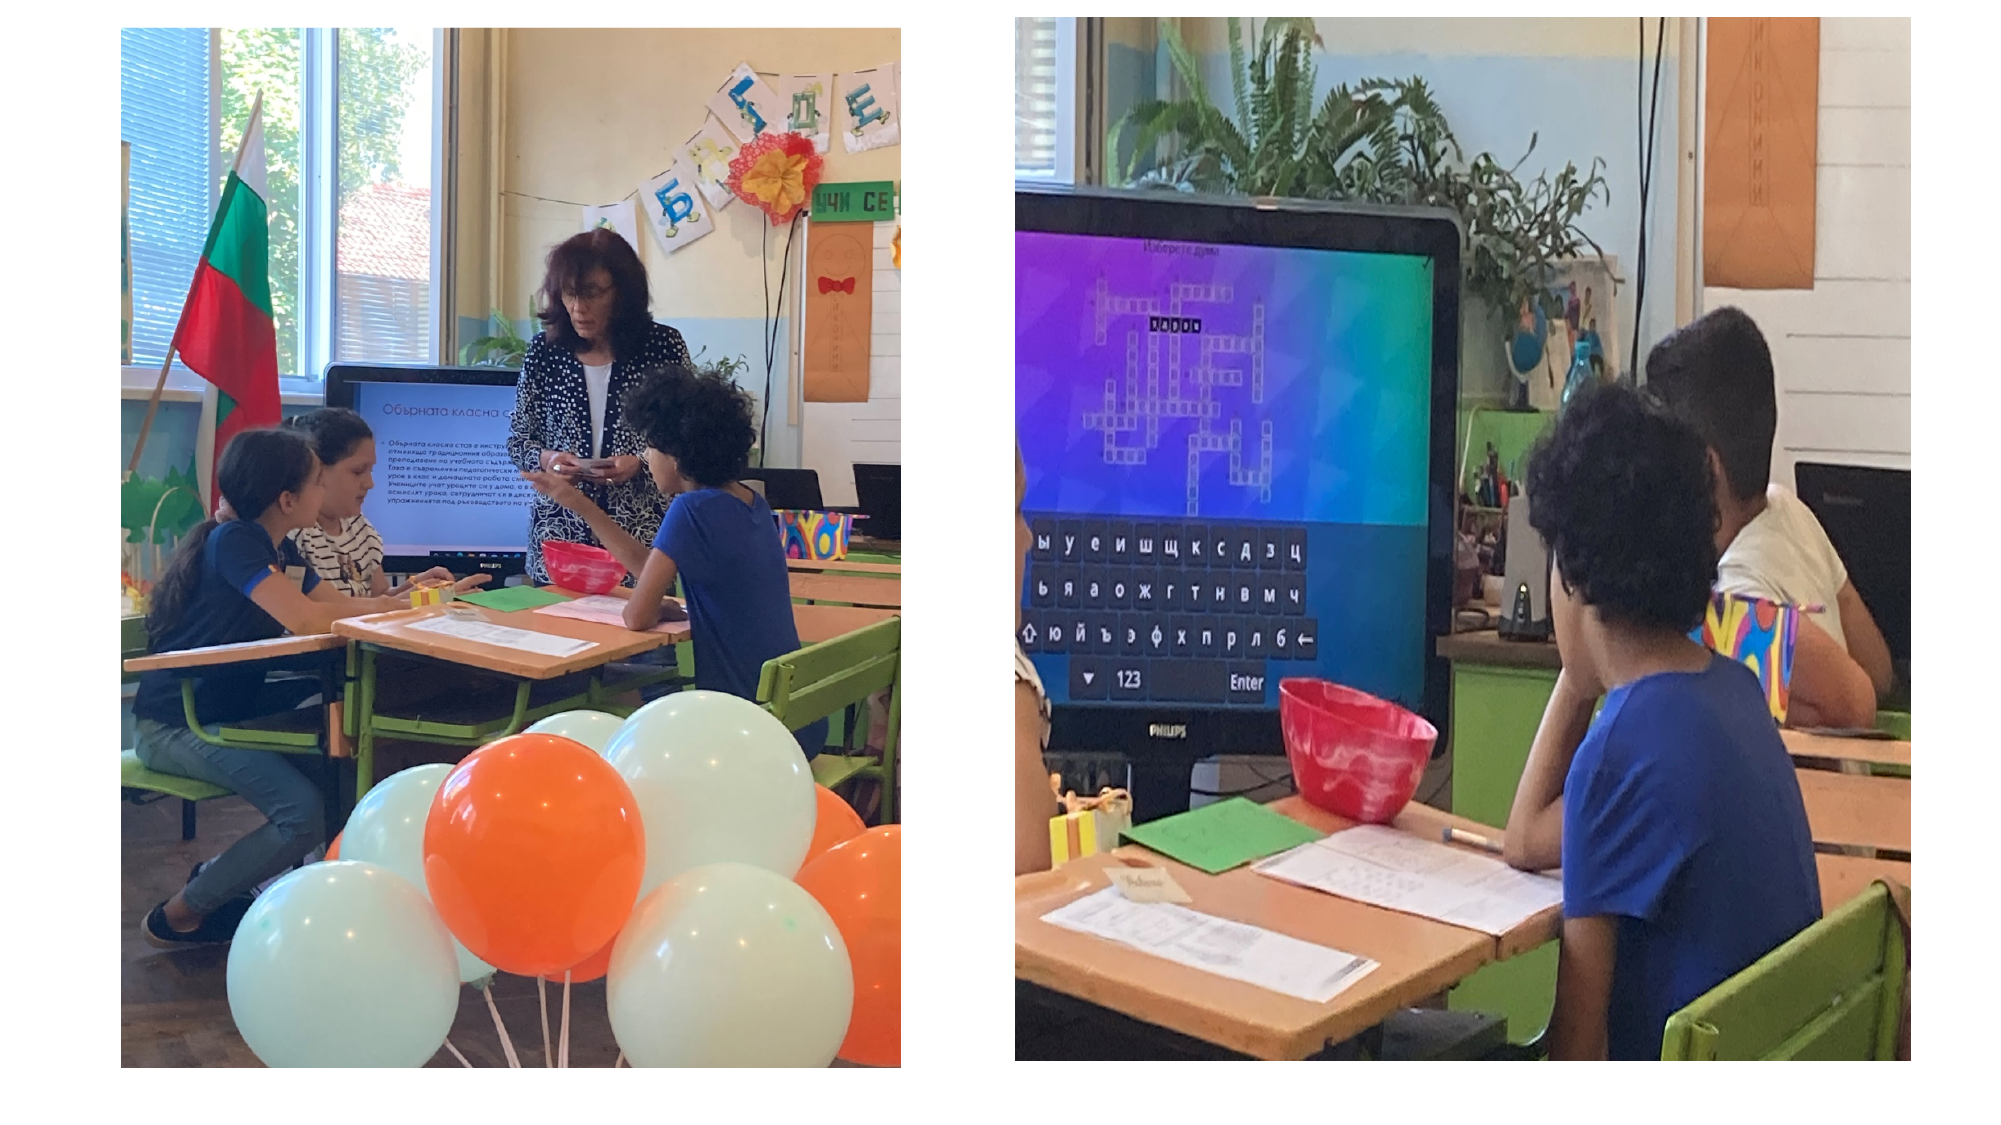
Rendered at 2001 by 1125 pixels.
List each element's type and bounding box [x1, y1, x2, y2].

picture [0, 17, 1911, 1067]
